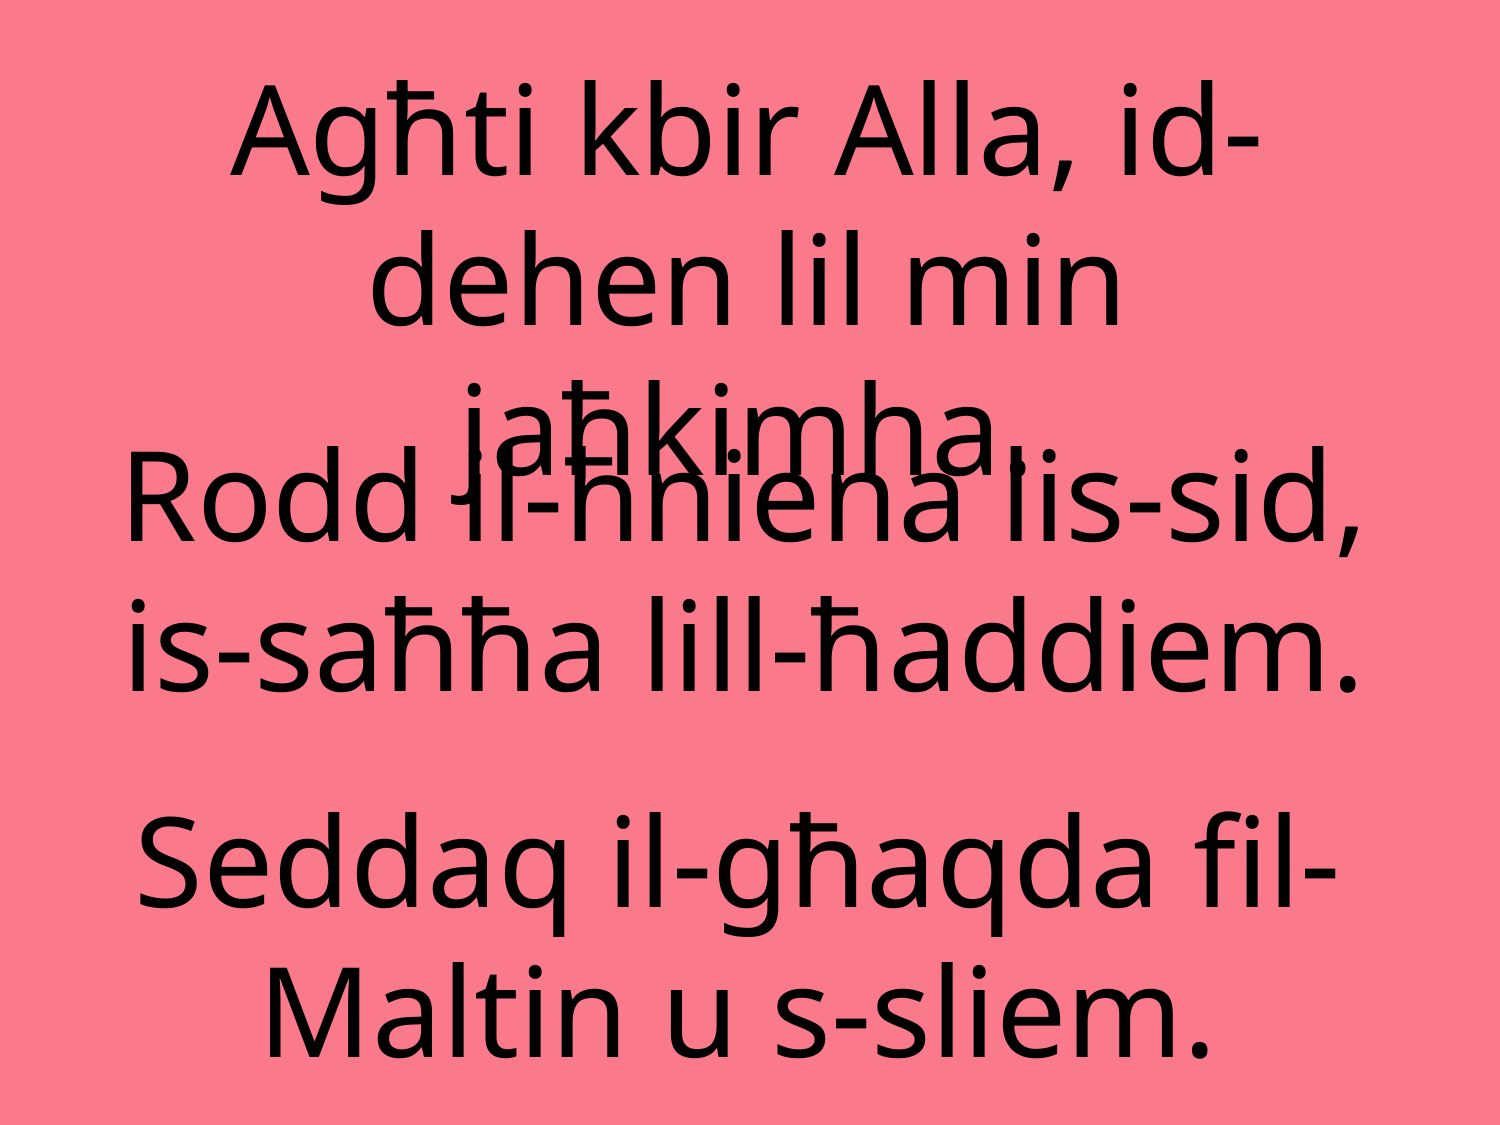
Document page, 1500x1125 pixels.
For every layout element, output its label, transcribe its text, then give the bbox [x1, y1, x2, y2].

text_box Rodd il-ħniena lis-sid, is-saħħa lill-ħaddiem. [76, 408, 1412, 724]
list Agħti kbir Alla, id-dehen lil min jaħkimha. [72, 42, 1423, 362]
text_box Seddaq il-għaqda fil-Maltin u s-sliem. [63, 775, 1414, 1071]
